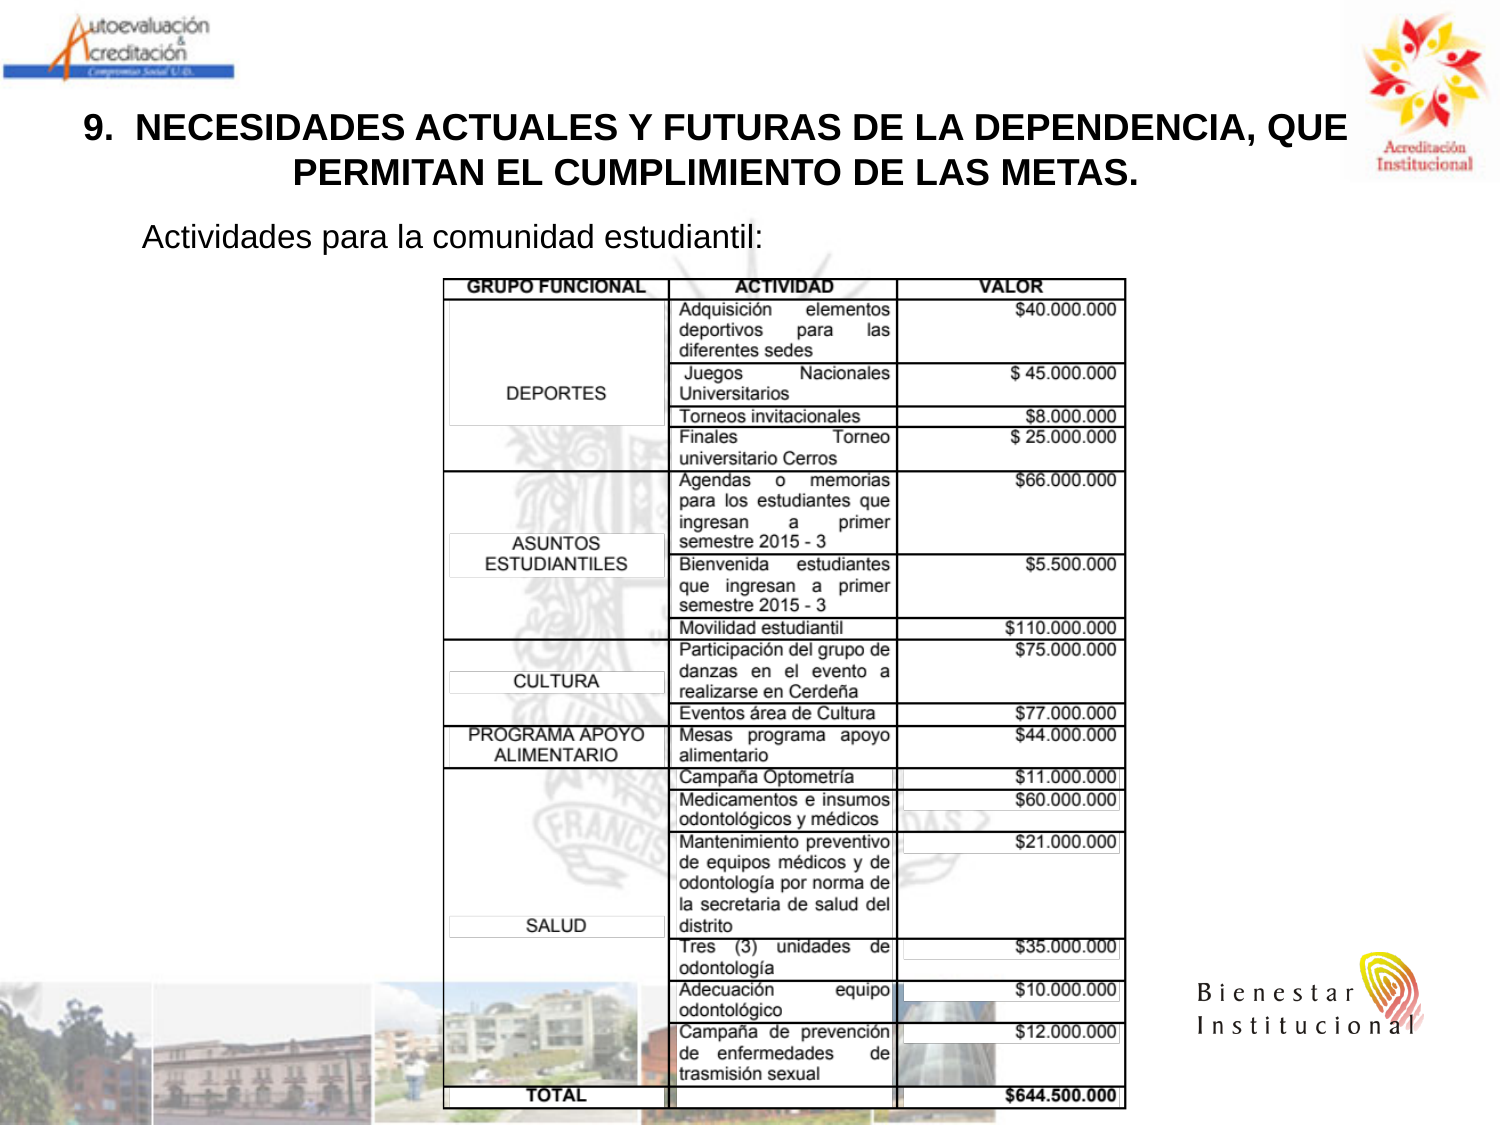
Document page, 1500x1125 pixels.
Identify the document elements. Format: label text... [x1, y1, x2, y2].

title 9. NECESIDADES ACTUALES Y FUTURAS DE LA DEPENDENCIA, QUE PERMITAN EL CUMPLIMIENTO DE LAS METAS. [41, 54, 1392, 243]
picture [0, 0, 1500, 1125]
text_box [442, 278, 1129, 1125]
text_box Actividades para la comunidad estudiantil: [127, 208, 780, 263]
